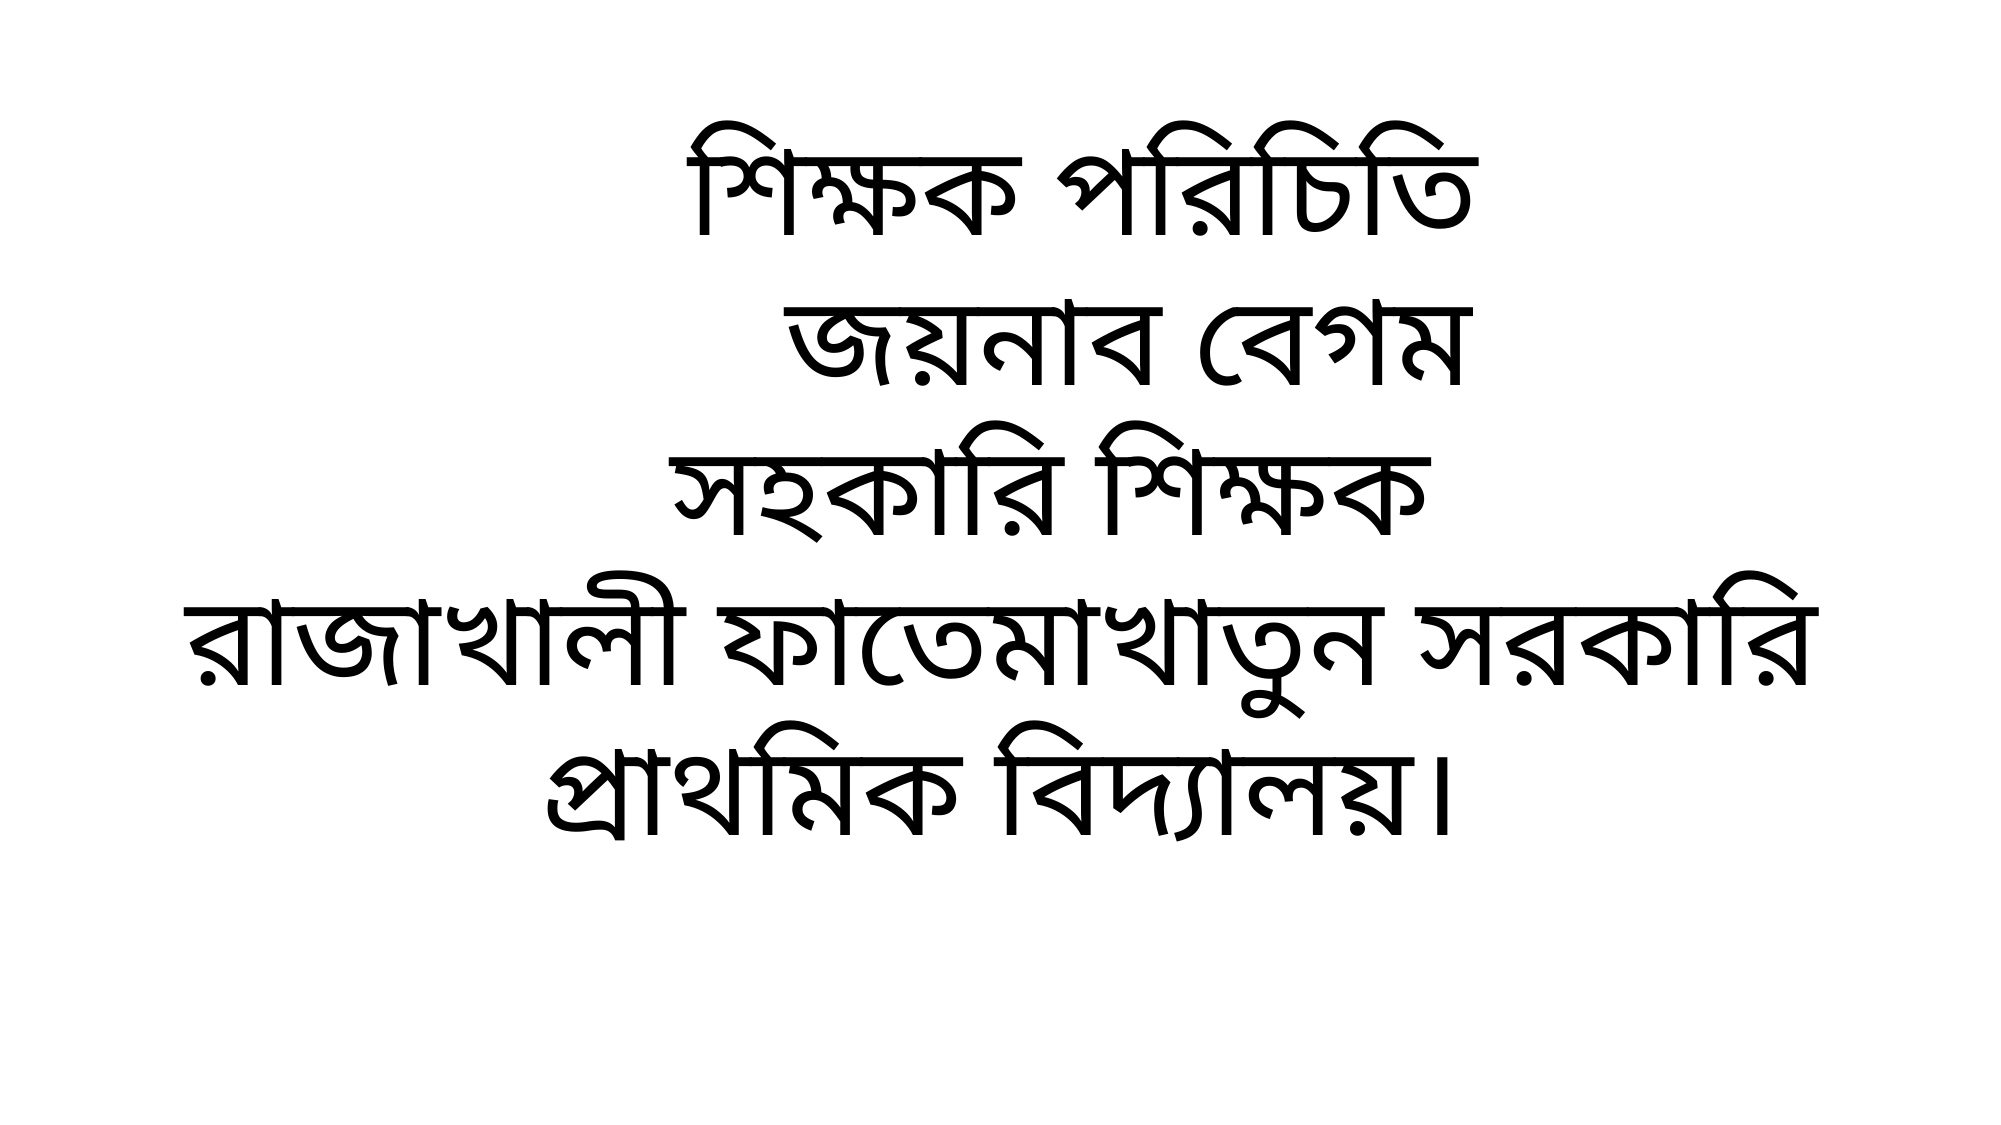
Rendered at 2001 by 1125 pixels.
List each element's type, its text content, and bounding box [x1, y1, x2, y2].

text_box শিক্ষক পরিচিতি জয়নাব বেগম সহকারি শিক্ষক রাজাখালী ফাতেমাখাতুন সরকারি প্রাথমিক বিদ্যালয়। [55, 102, 1948, 868]
